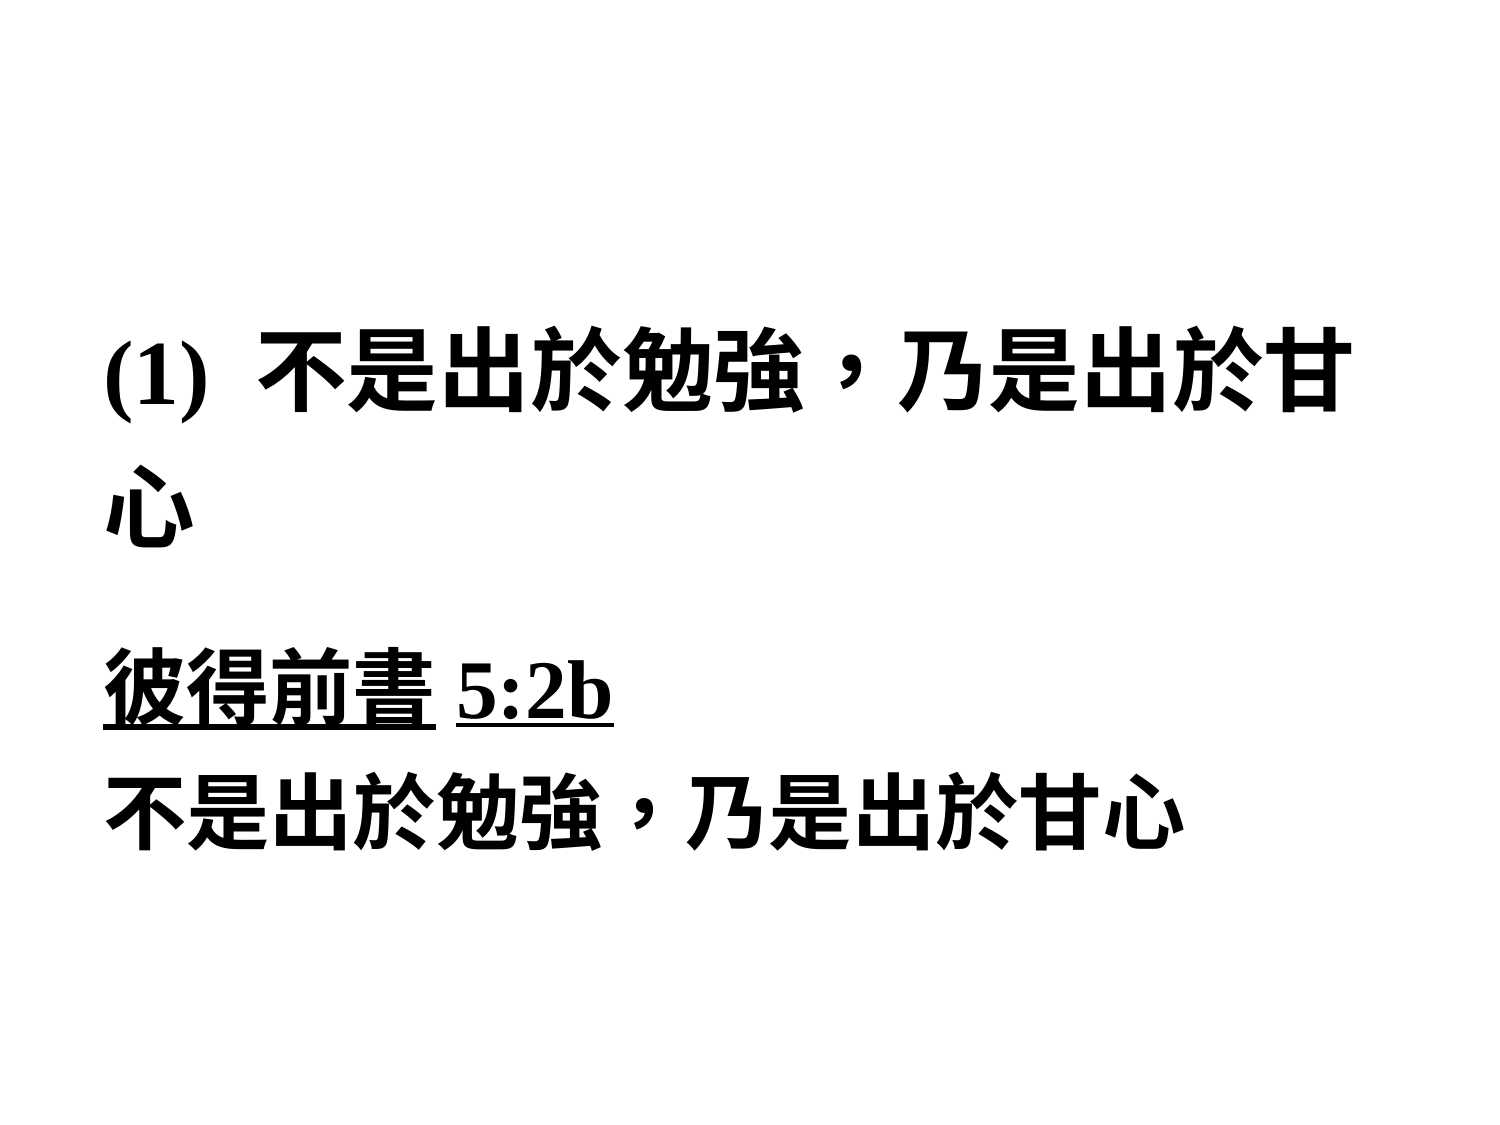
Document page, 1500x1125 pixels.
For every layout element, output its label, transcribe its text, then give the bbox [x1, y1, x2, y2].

text_box (1) 不是出於勉強，乃是出於甘心 彼得前書5:2b 不是出於勉強，乃是出於甘心 [88, 257, 1459, 868]
